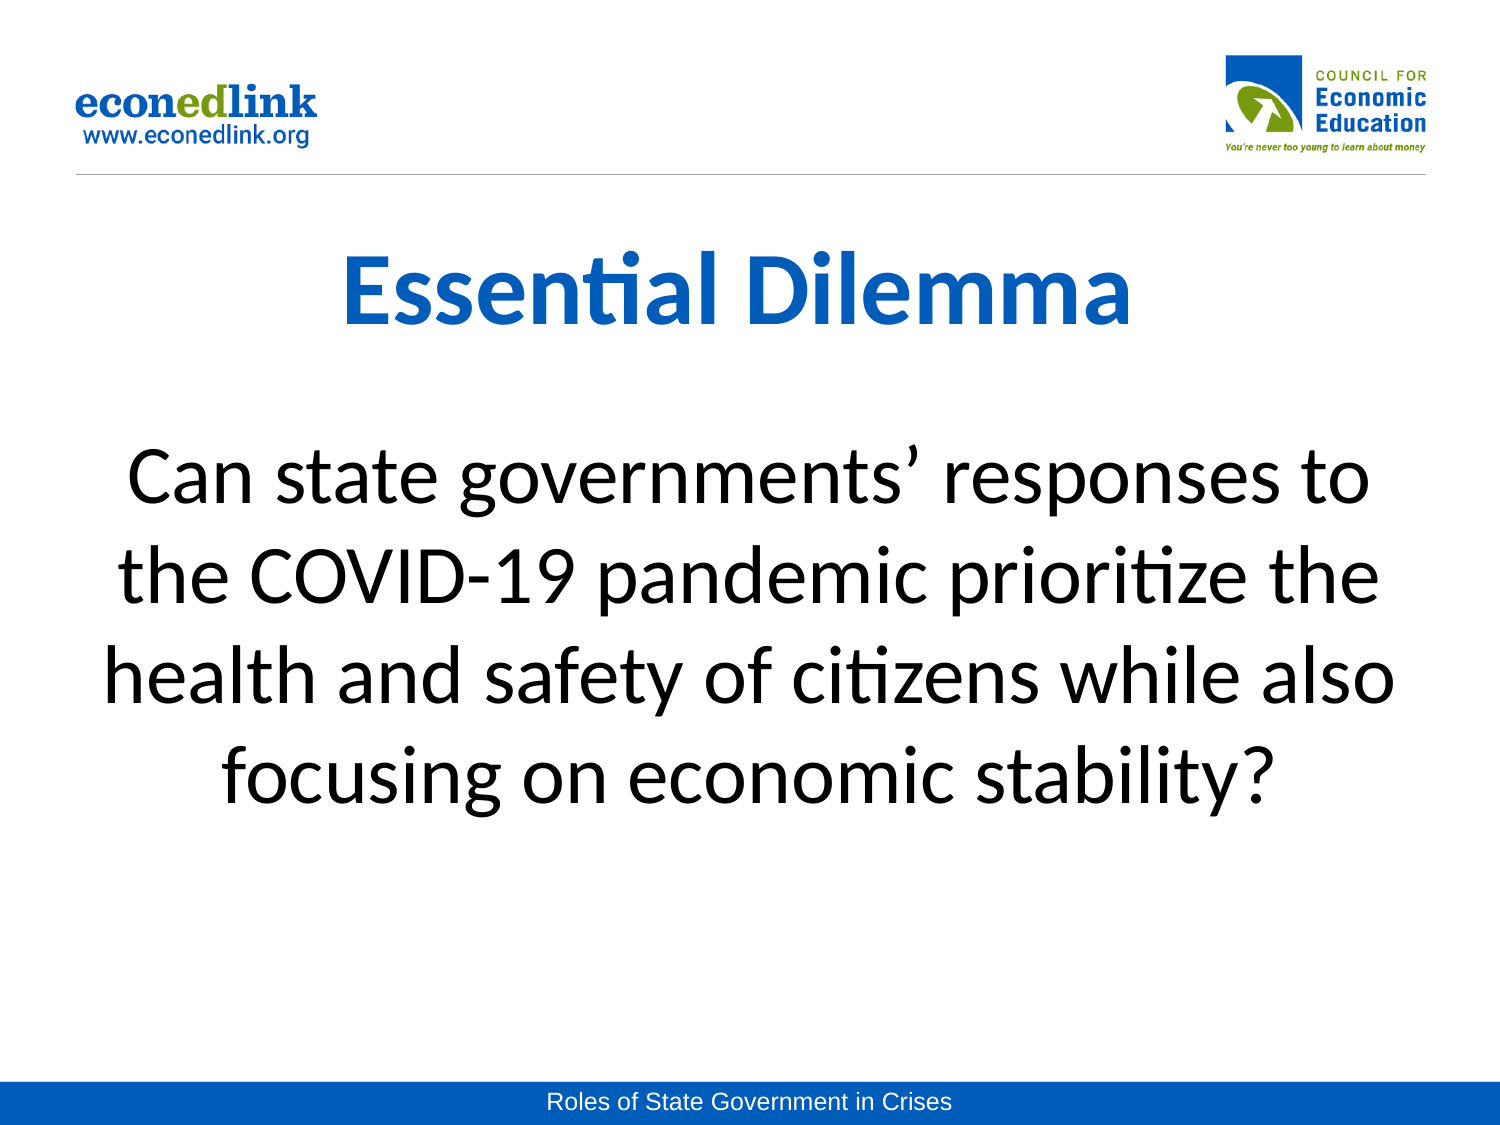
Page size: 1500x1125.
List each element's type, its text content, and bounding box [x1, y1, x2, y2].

list Can state governments’ responses to the COVID-19 pandemic prioritize the health and safety of citizens while also focusing on economic stability? [75, 412, 1425, 1098]
title Essential Dilemma [75, 187, 1425, 375]
picture [0, 0, 1500, 1125]
